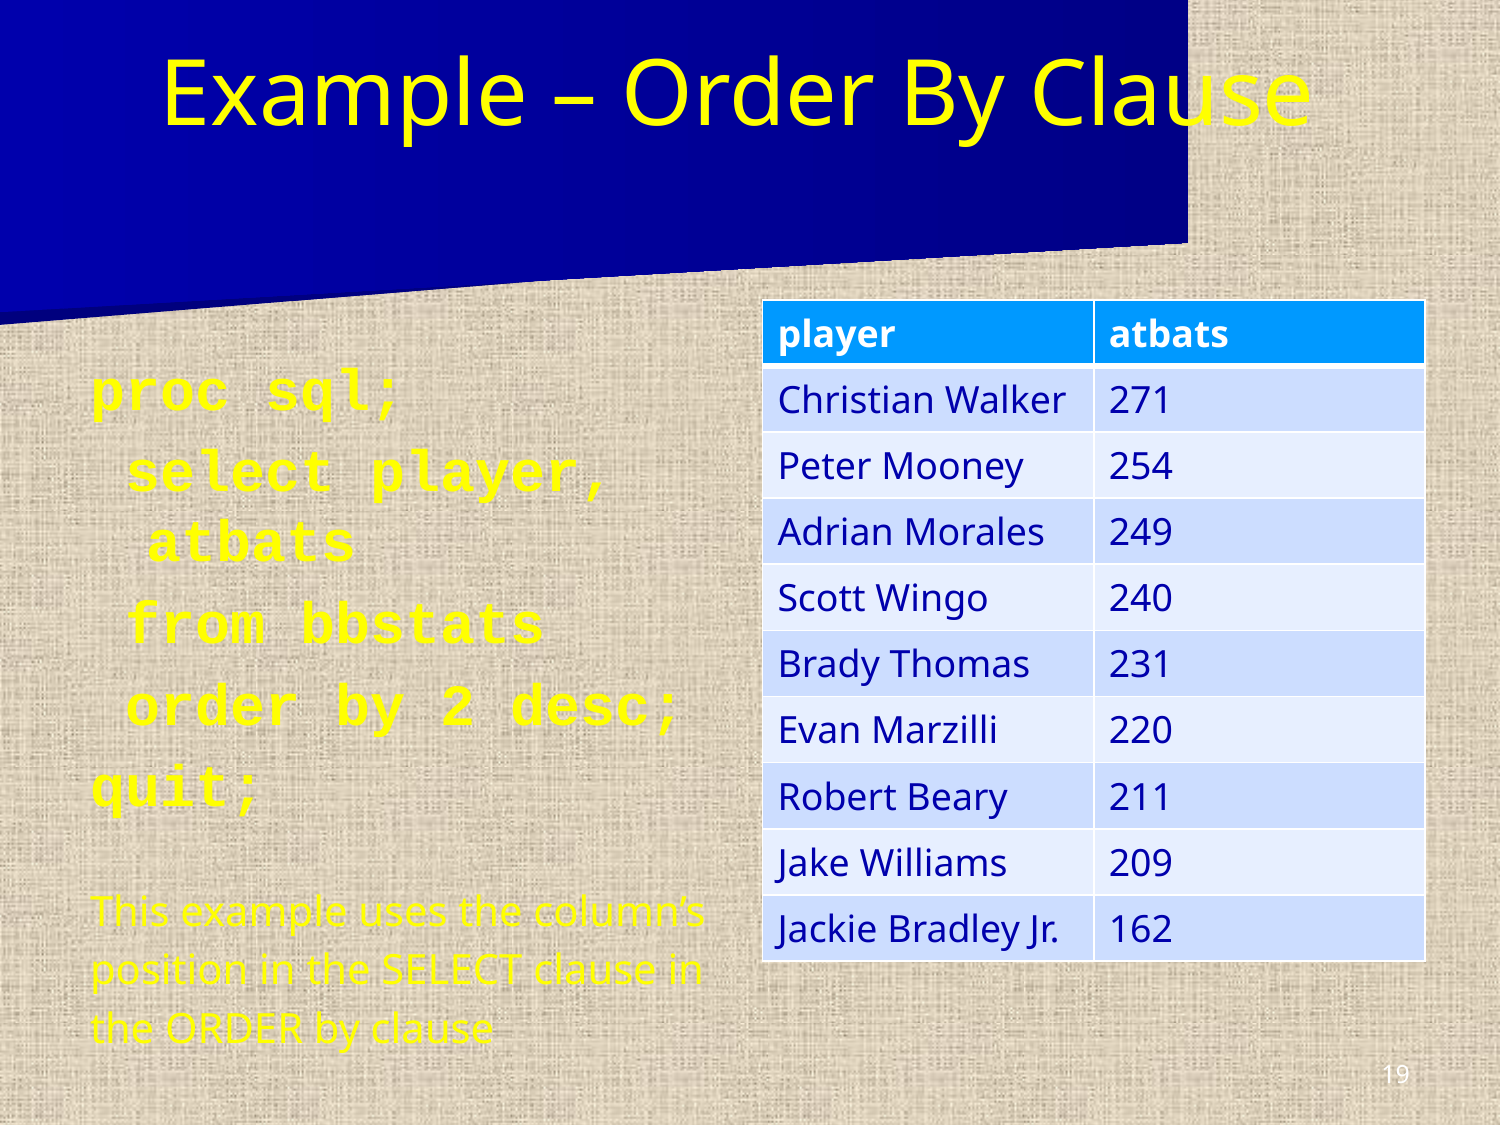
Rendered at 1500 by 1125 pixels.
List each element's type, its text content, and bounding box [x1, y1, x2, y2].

table_cell 162 [1095, 896, 1424, 960]
table_header atbats [1095, 301, 1424, 363]
table_cell 211 [1095, 763, 1424, 828]
slide_number 19 [1074, 1024, 1426, 1101]
list proc sql; select player, atbats from bbstats order by 2 desc; quit; This example uses the column’s position in the SELECT clause in the ORDER by clause [74, 262, 738, 1001]
picture [0, 0, 1500, 1125]
table_cell Evan Marzilli [763, 697, 1093, 762]
table_cell 254 [1095, 433, 1424, 497]
table_cell 271 [1095, 369, 1424, 431]
table_cell Brady Thomas [763, 631, 1093, 696]
table_cell Robert Beary [763, 763, 1093, 828]
title Example – Order By Clause [74, 49, 1426, 238]
table_header player [763, 301, 1093, 363]
table_cell 220 [1095, 697, 1424, 762]
table_cell Jackie Bradley Jr. [763, 896, 1093, 960]
table_cell Christian Walker [763, 369, 1093, 431]
table_cell 231 [1095, 631, 1424, 696]
table_cell Jake Williams [763, 830, 1093, 894]
table_cell 209 [1095, 830, 1424, 894]
table_cell 240 [1095, 565, 1424, 630]
table_cell Peter Mooney [763, 433, 1093, 497]
table_cell Adrian Morales [763, 499, 1093, 563]
table_cell Scott Wingo [763, 565, 1093, 630]
table_cell 249 [1095, 499, 1424, 563]
